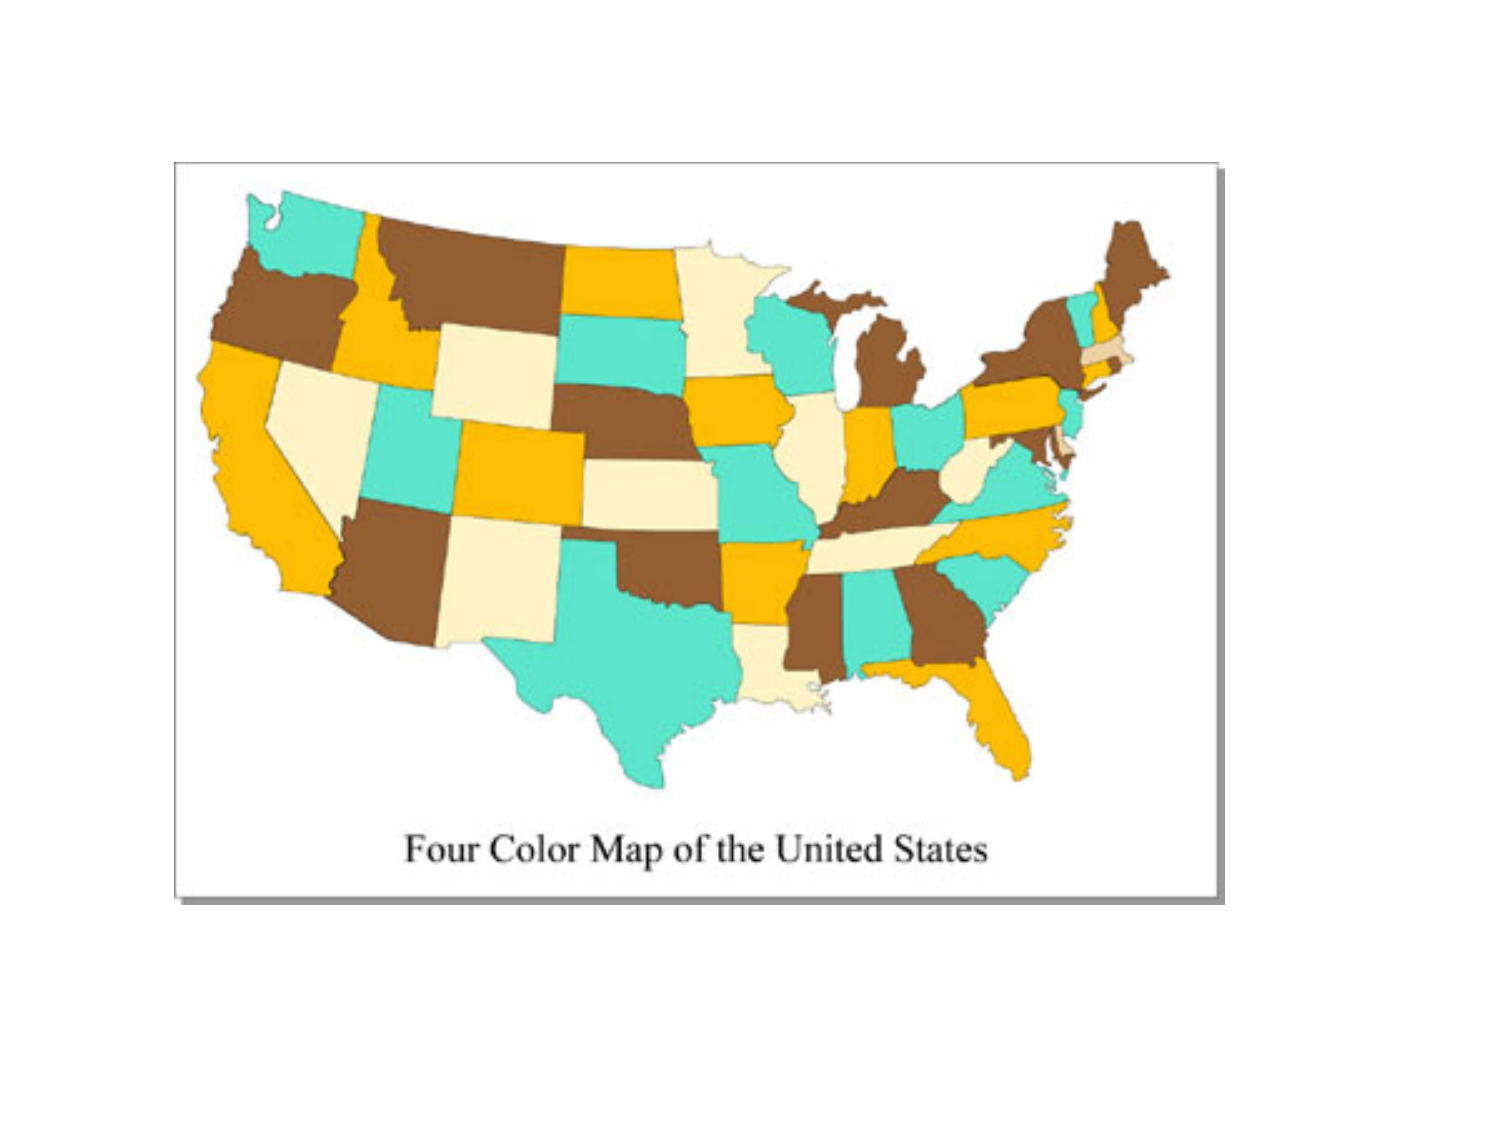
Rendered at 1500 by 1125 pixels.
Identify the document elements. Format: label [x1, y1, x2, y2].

picture [174, 162, 1226, 906]
